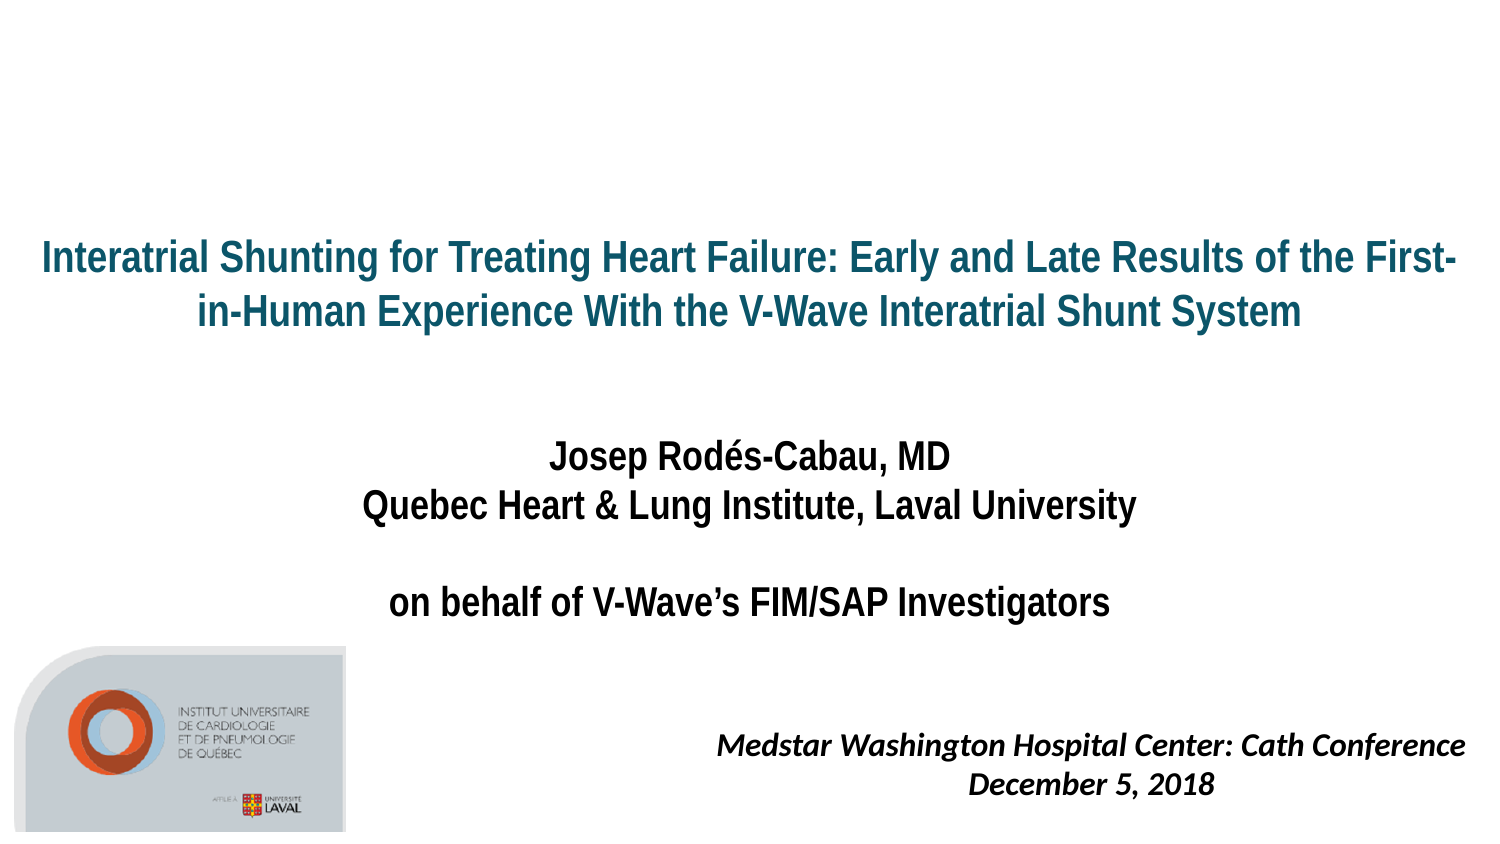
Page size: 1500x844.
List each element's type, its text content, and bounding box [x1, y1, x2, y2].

title Interatrial Shunting for Treating Heart Failure: Early and Late Results of the First-in-Human Experience With the V-Wave Interatrial Shunt System [21, 217, 1479, 399]
subtitle Josep Rodés-Cabau, MD Quebec Heart & Lung Institute, Laval University on behalf of V-Wave’s FIM/SAP Investigators [225, 431, 1275, 647]
picture [14, 646, 346, 832]
text_box Medstar Washington Hospital Center: Cath Conference December 5, 2018 [701, 715, 1482, 810]
